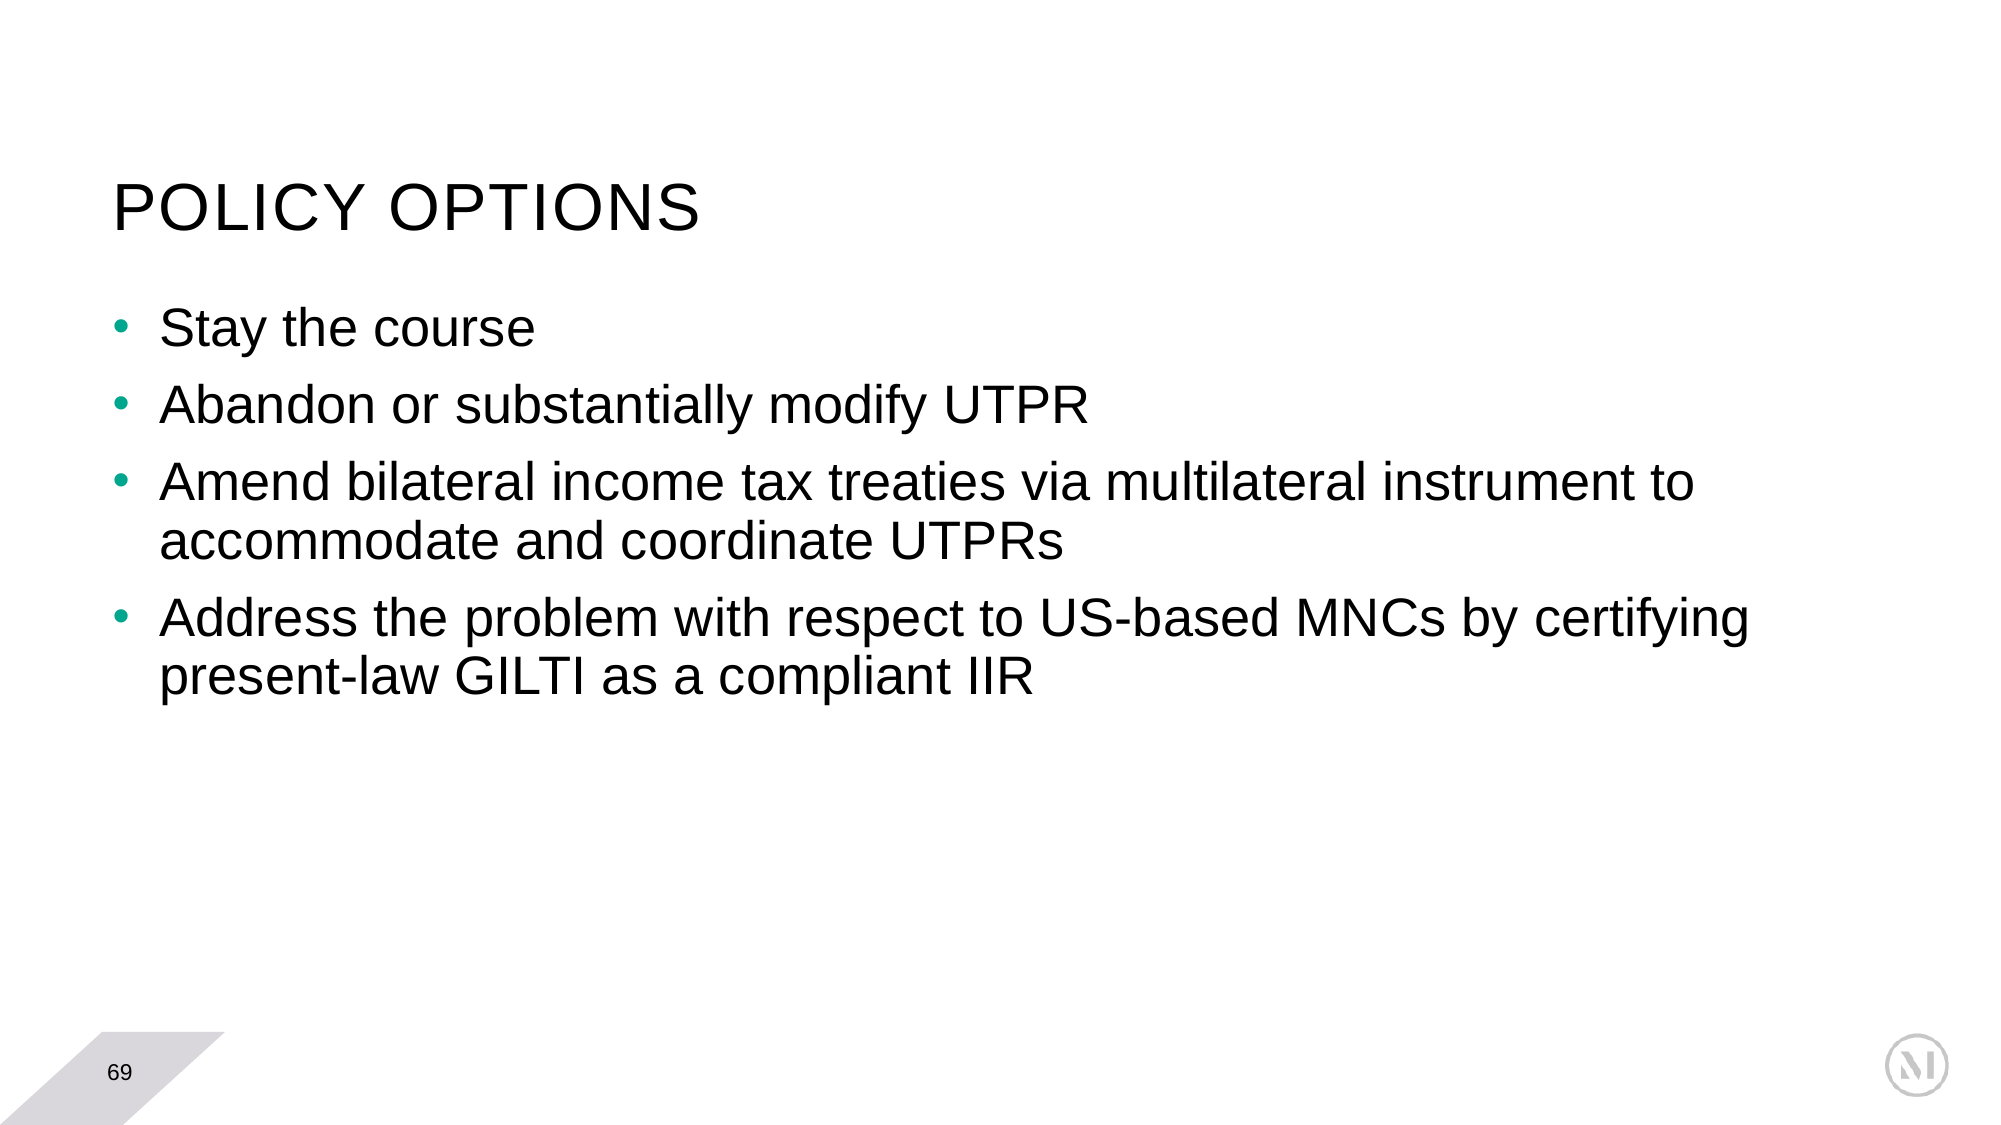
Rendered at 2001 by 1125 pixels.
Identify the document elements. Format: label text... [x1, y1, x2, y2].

slide_number 69 [0, 1031, 225, 1125]
list Stay the course Abandon or substantially modify UTPR Amend bilateral income tax treaties via multilateral instrument to accommodate and coordinate UTPRs Address the problem with respect to US-based MNCs by certifying present-law GILTI as a compliant IIR [112, 299, 1881, 976]
title Policy options [112, 75, 1883, 245]
picture [1885, 1033, 1949, 1097]
